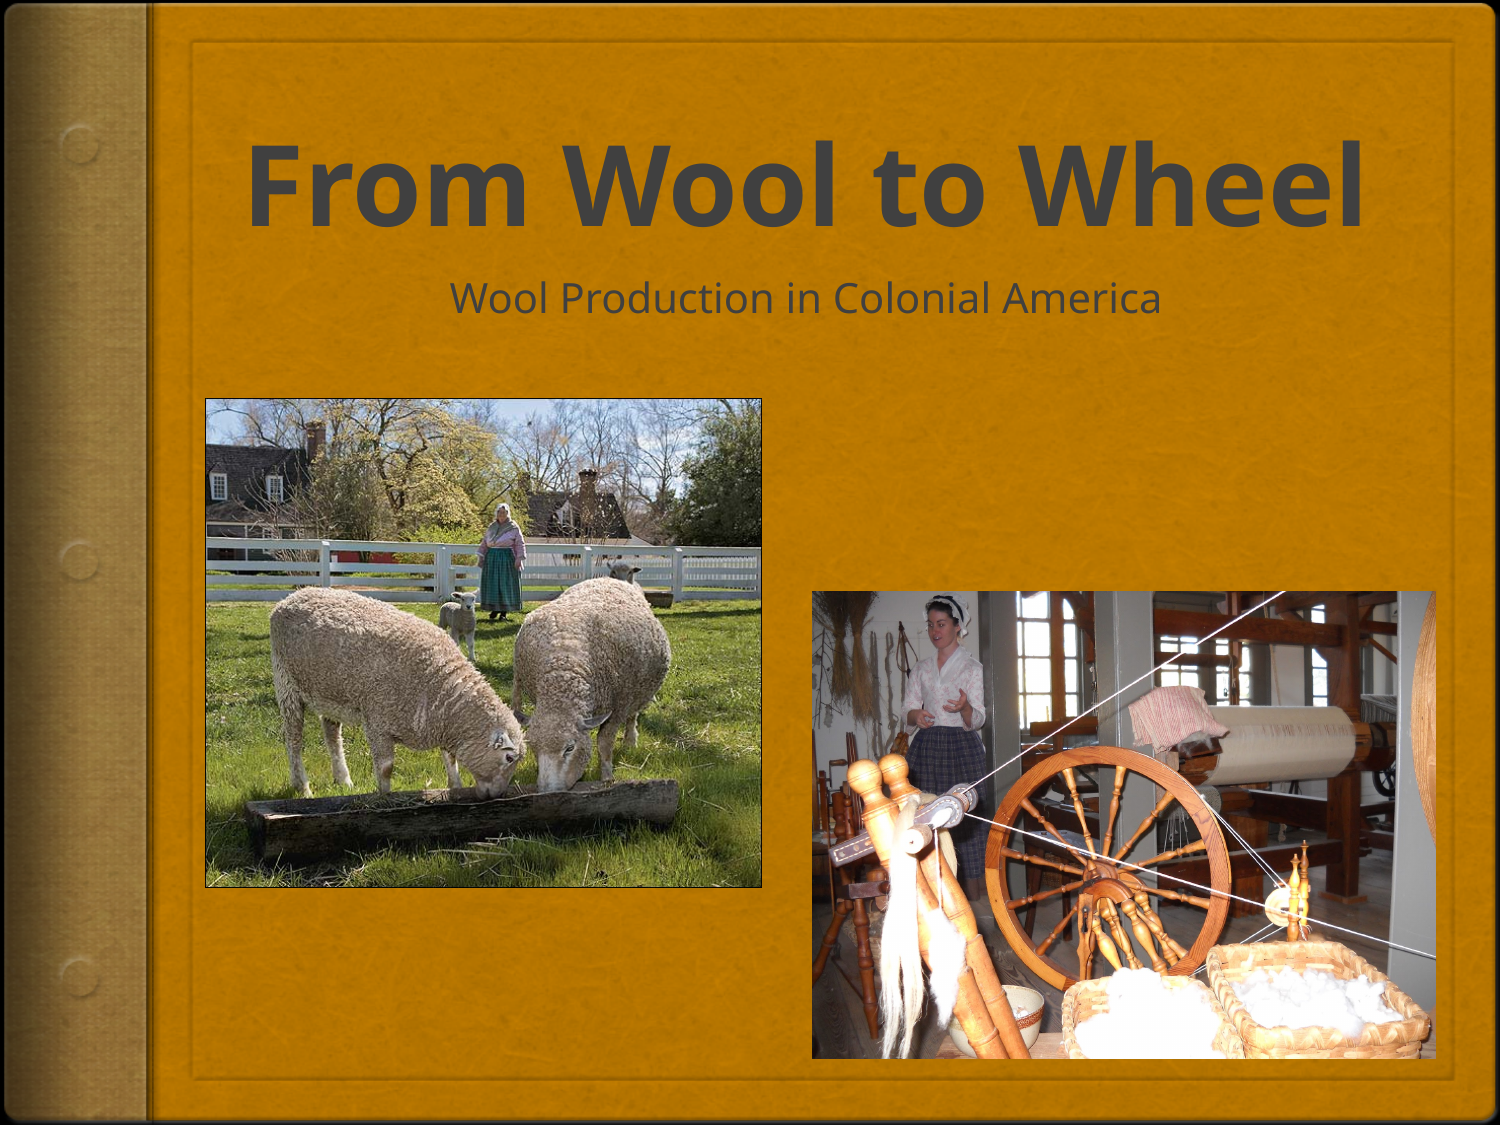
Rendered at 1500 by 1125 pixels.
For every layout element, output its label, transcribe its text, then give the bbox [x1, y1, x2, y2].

subtitle Wool Production in Colonial America [225, 264, 1388, 359]
title From Wool to Wheel [225, 88, 1388, 257]
picture [0, 0, 1500, 1125]
